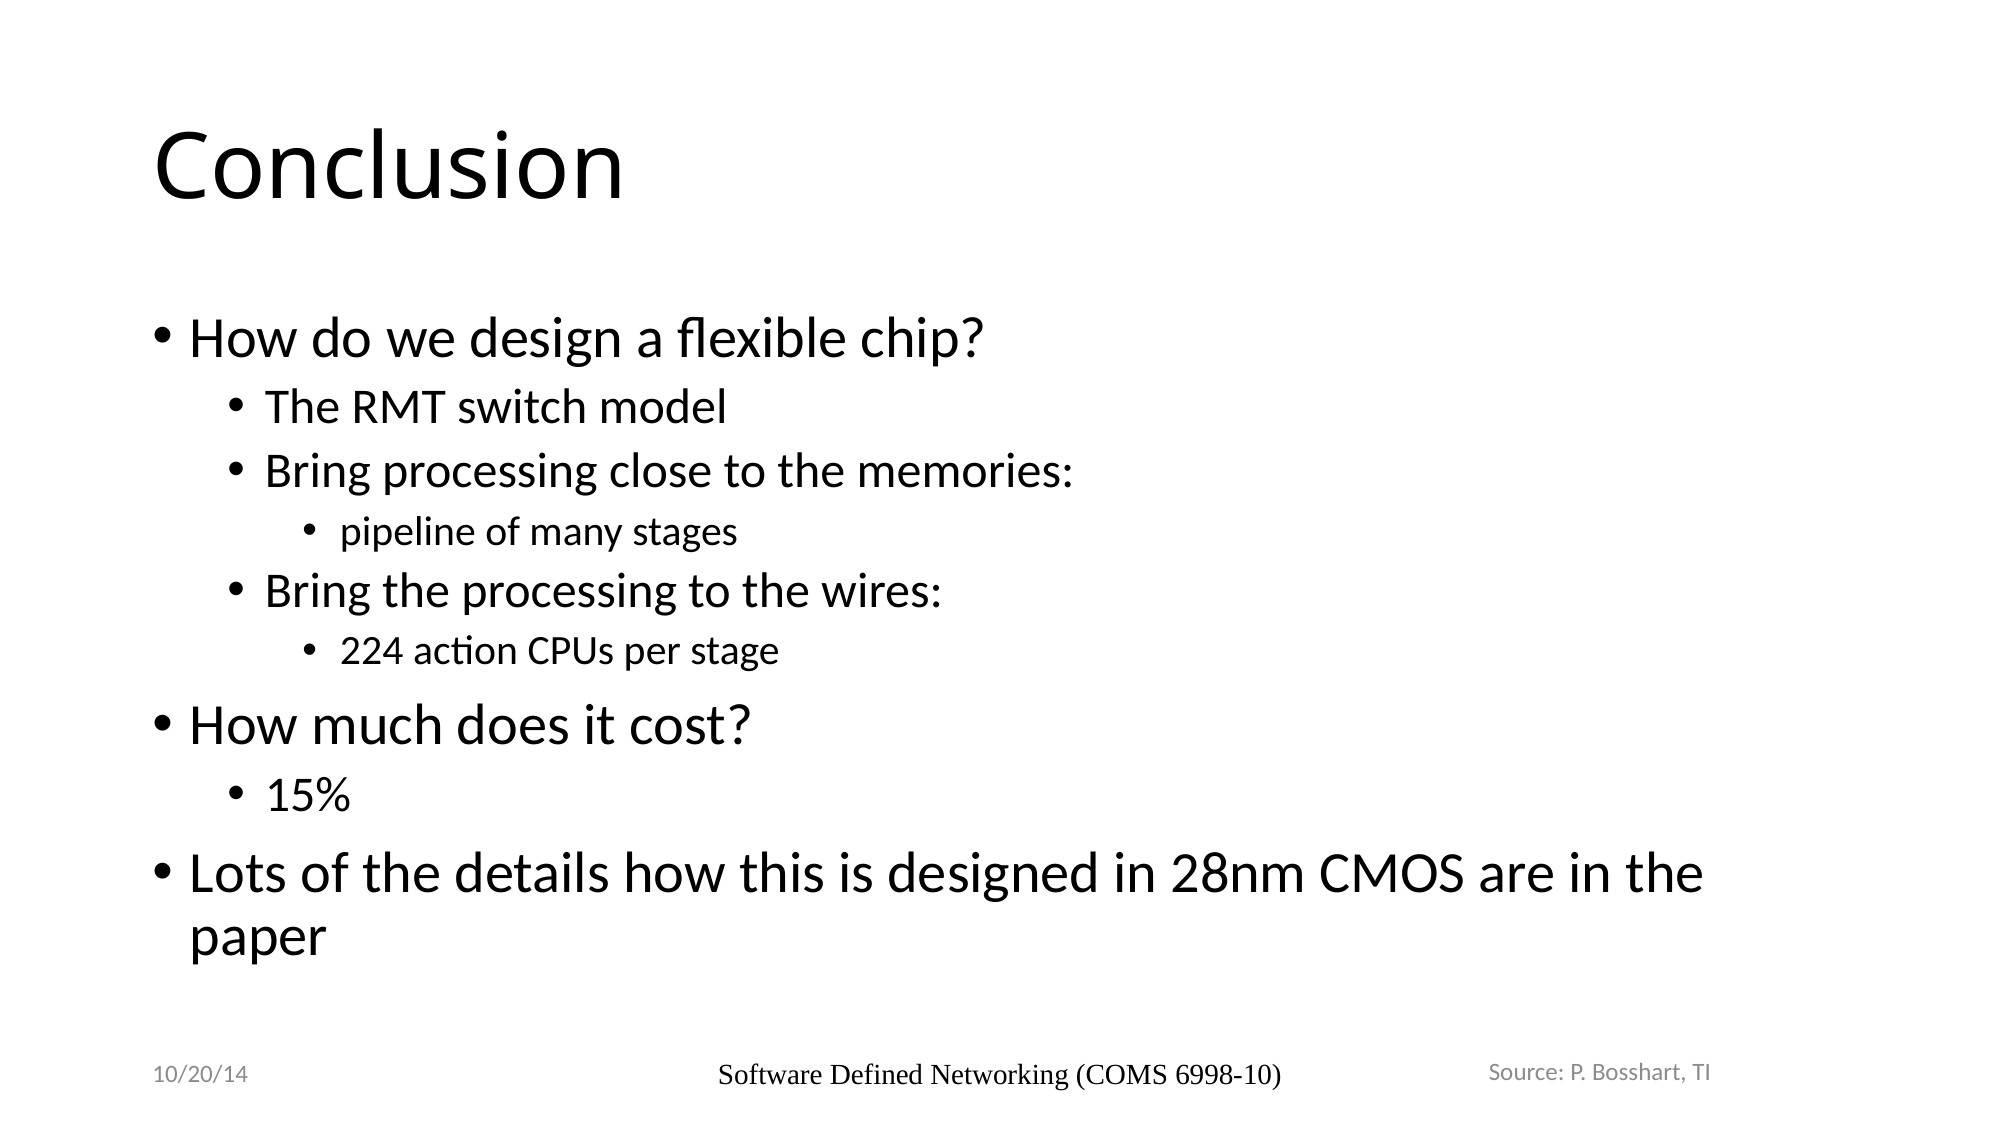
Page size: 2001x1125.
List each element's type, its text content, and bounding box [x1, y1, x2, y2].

text_box Source: P. Bosshart, TI [1250, 1037, 1950, 1103]
list How do we design a flexible chip? The RMT switch model Bring processing close to the memories: pipeline of many stages Bring the processing to the wires: 224 action CPUs per stage How much does it cost? 15% Lots of the details how this is designed in 28nm CMOS are in the paper [137, 299, 1863, 1014]
title Conclusion [137, 59, 1863, 278]
footer Software Defined Networking (COMS 6998-10) [662, 1042, 1250, 1103]
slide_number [137, 1042, 588, 1103]
